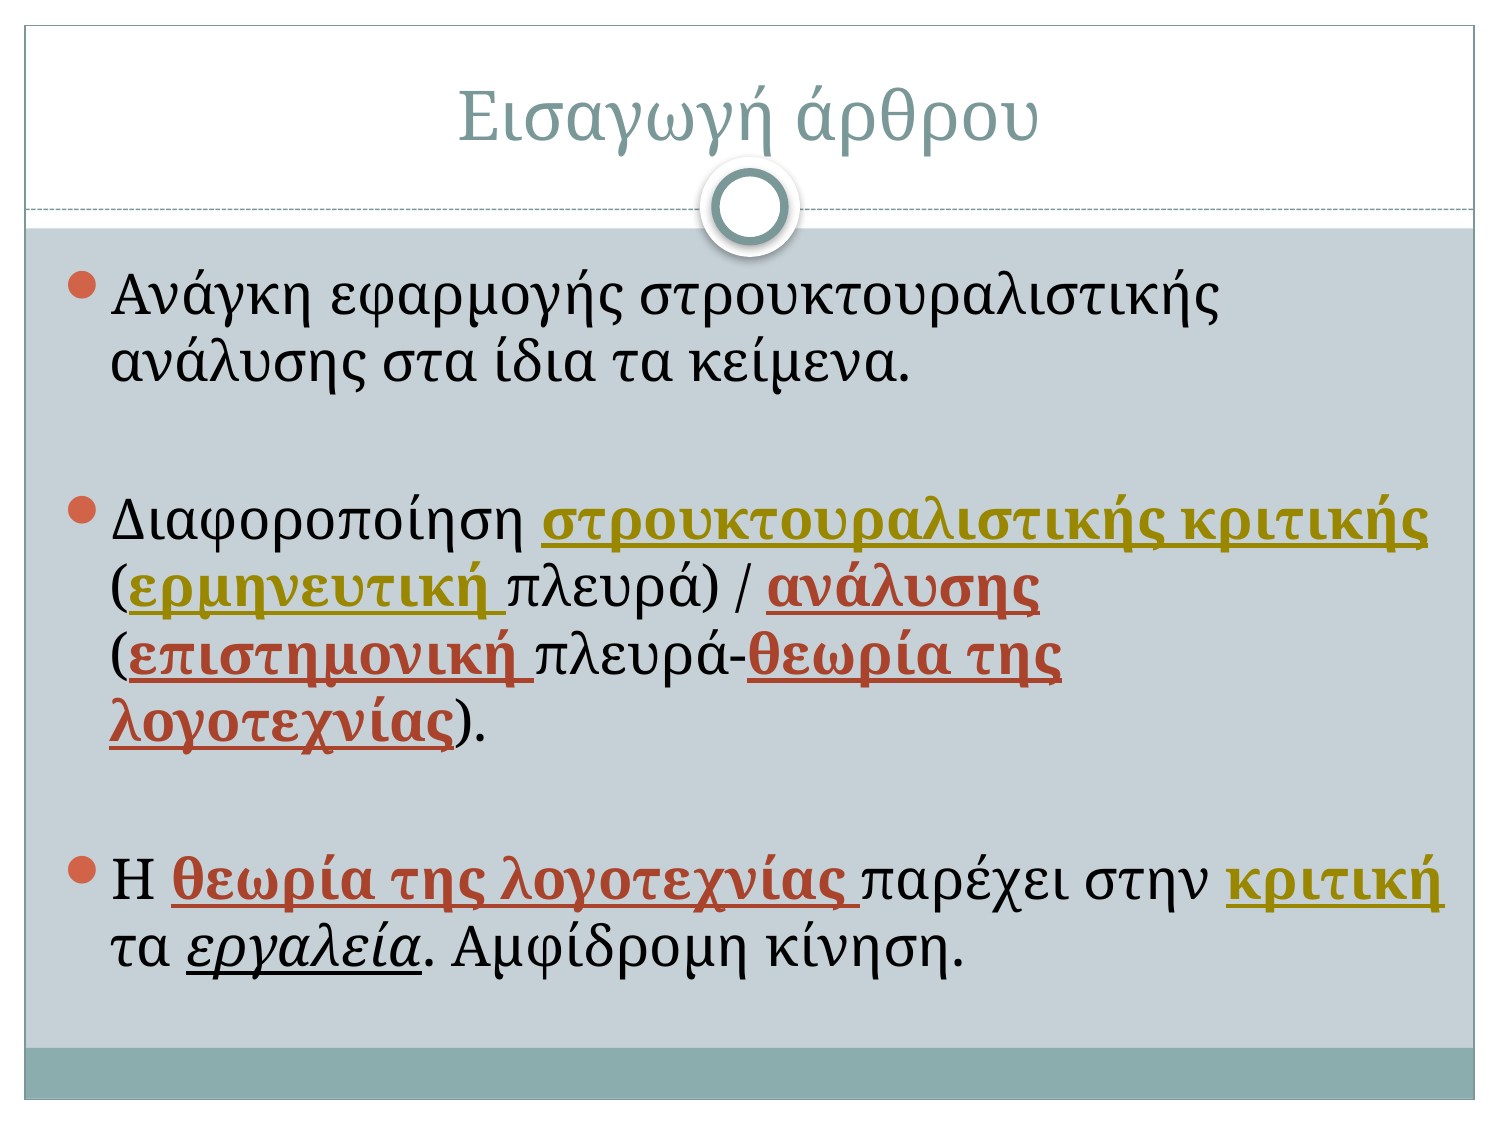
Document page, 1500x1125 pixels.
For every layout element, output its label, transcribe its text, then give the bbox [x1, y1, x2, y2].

list Ανάγκη εφαρμογής στρουκτουραλιστικής ανάλυσης στα ίδια τα κείμενα. Διαφοροποίηση στρουκτουραλιστικής κριτικής (ερμηνευτική πλευρά) / ανάλυσης (επιστημονική πλευρά-θεωρία της λογοτεχνίας). Η θεωρία της λογοτεχνίας παρέχει στην κριτική τα εργαλεία. Αμφίδρομη κίνηση. [49, 250, 1463, 1025]
title Εισαγωγή άρθρου [49, 37, 1450, 162]
